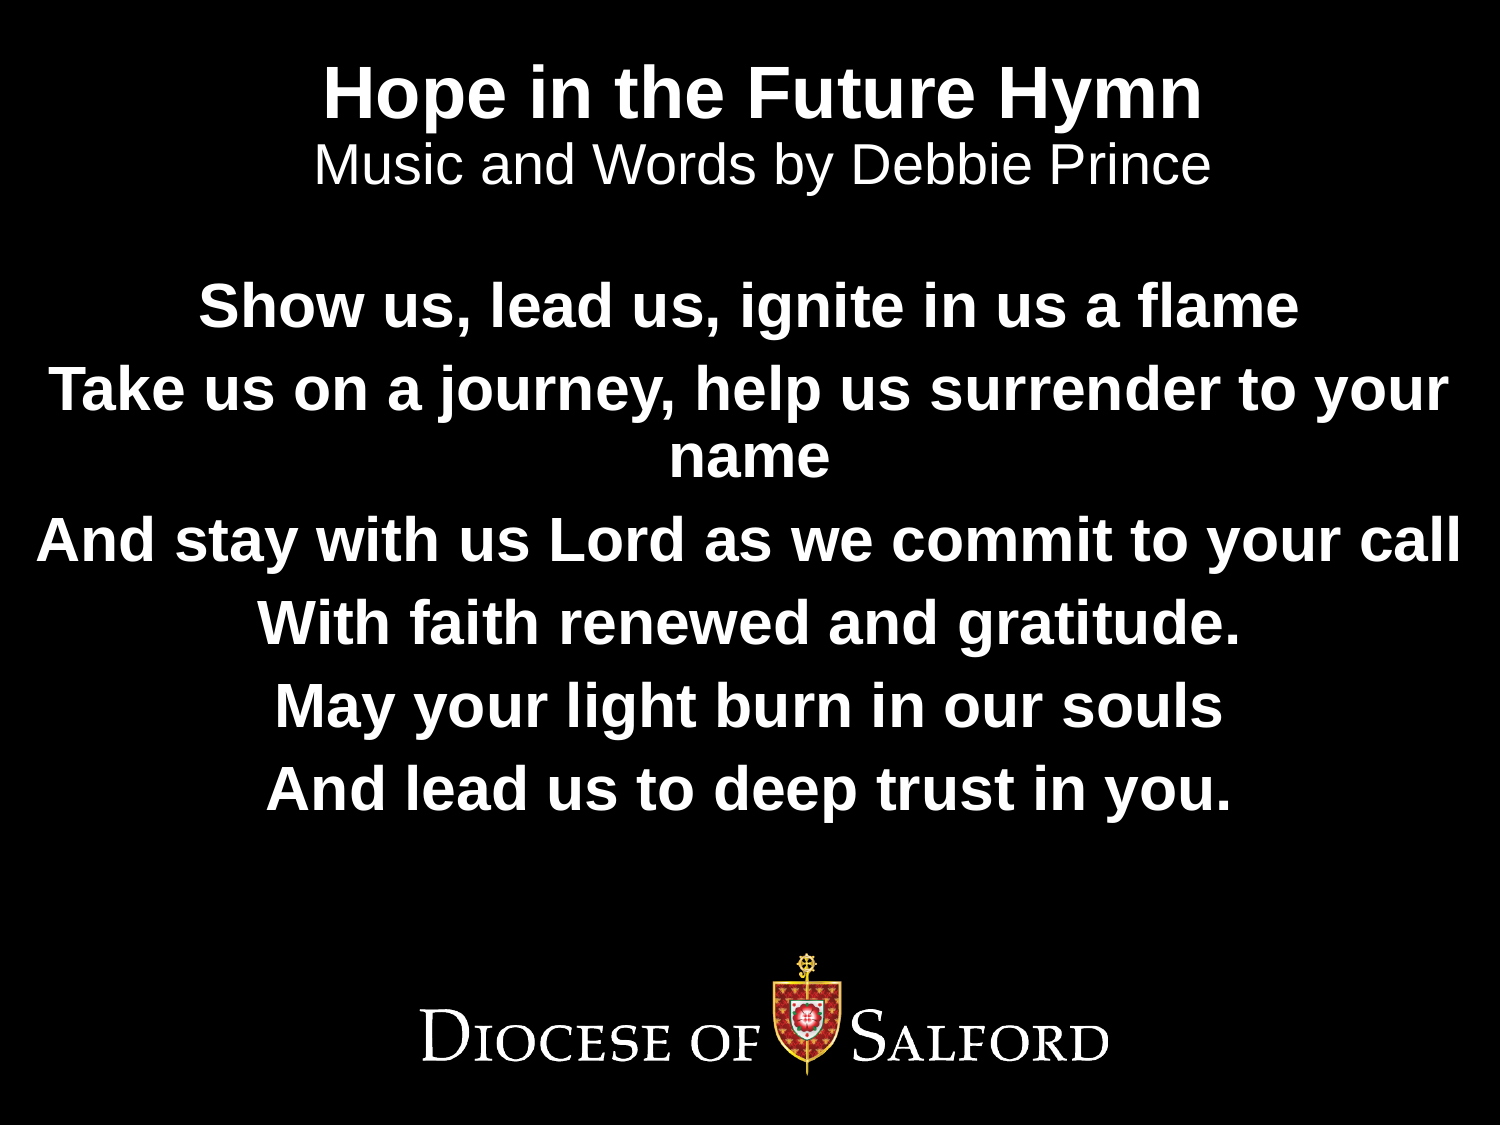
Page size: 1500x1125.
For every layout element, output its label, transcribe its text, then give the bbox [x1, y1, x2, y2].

title Hope in the Future Hymn Music and Words by Debbie Prince [126, 47, 1401, 205]
picture [419, 951, 1108, 1076]
list Show us, lead us, ignite in us a flame Take us on a journey, help us surrender to your name And stay with us Lord as we commit to your call With faith renewed and gratitude. May your light burn in our souls And lead us to deep trust in you. [0, 265, 1500, 952]
